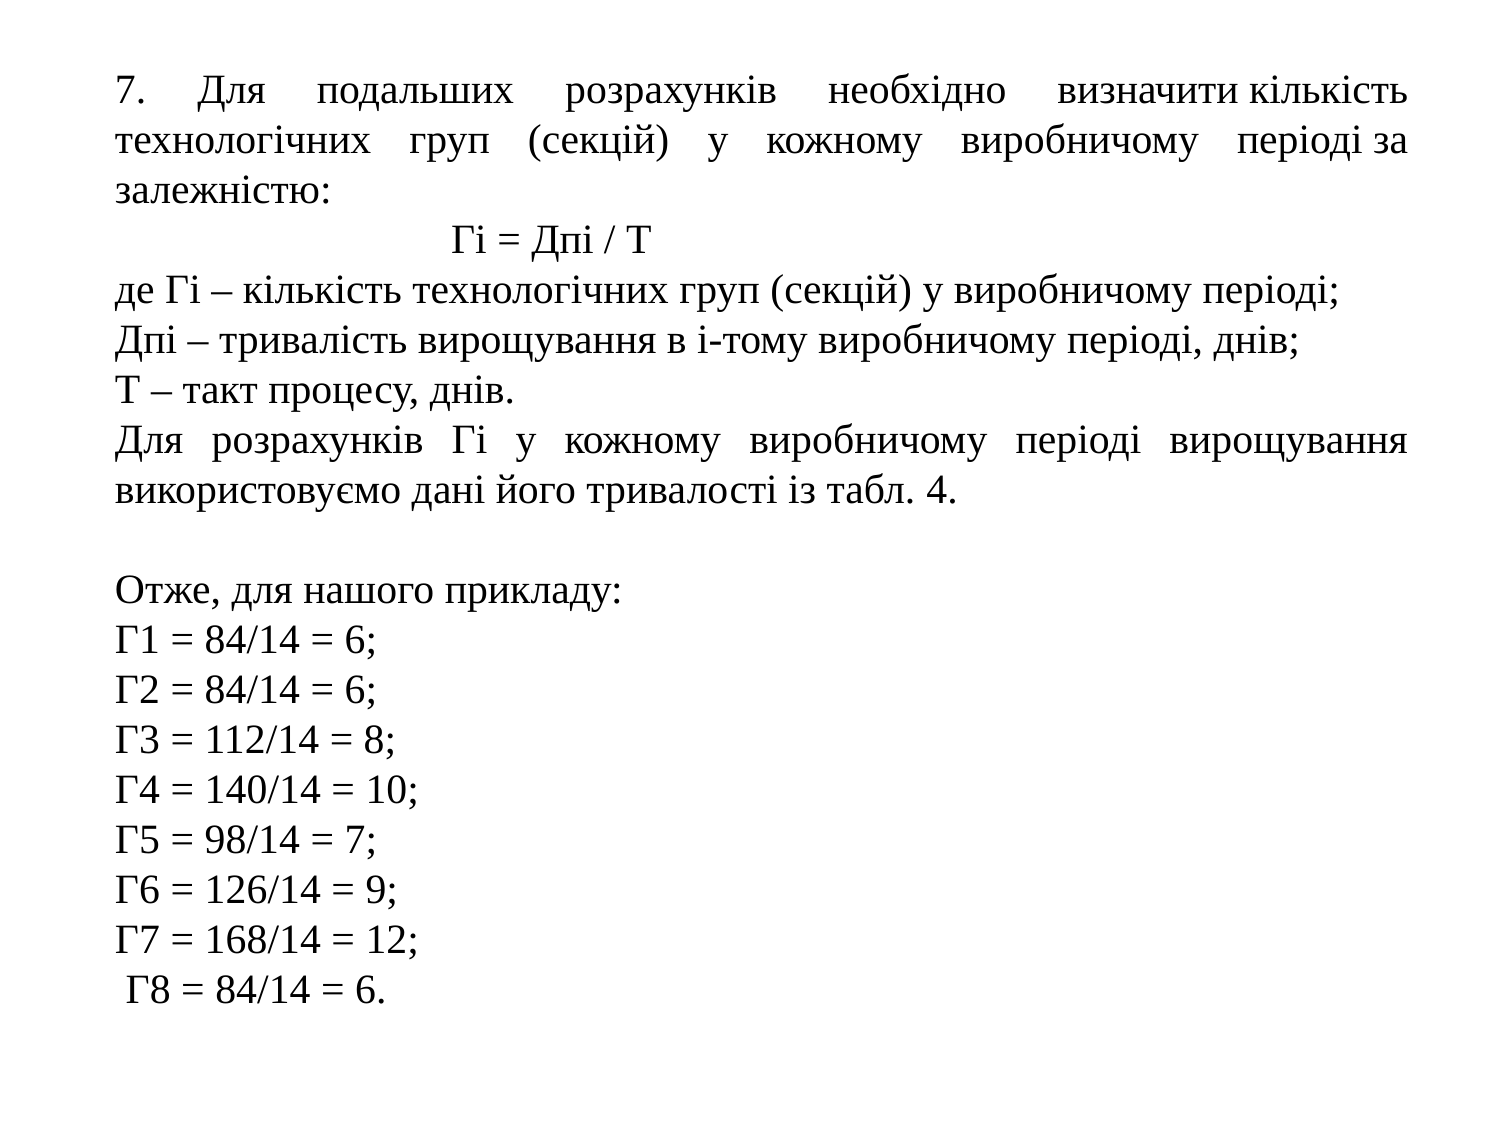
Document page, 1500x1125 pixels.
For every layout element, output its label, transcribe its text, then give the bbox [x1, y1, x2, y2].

text_box 7. Для подальших розрахунків необхідно визначити кількість технологічних груп (секцій) у кожному виробничому періоді за залежністю: Гі = Дпі / Т де Гі – кількість технологічних груп (секцій) у виробничому періоді; Дпі – тривалість вирощування в і-тому виробничому періоді, днів; Т – такт процесу, днів. Для розрахунків Гі у кожному виробничому періоді вирощування використовуємо дані його тривалості із табл. 4. Отже, для нашого прикладу: Г1 = 84/14 = 6; Г2 = 84/14 = 6; Г3 = 112/14 = 8; Г4 = 140/14 = 10; Г5 = 98/14 = 7; Г6 = 126/14 = 9; Г7 = 168/14 = 12; Г8 = 84/14 = 6. [100, 54, 1424, 1020]
